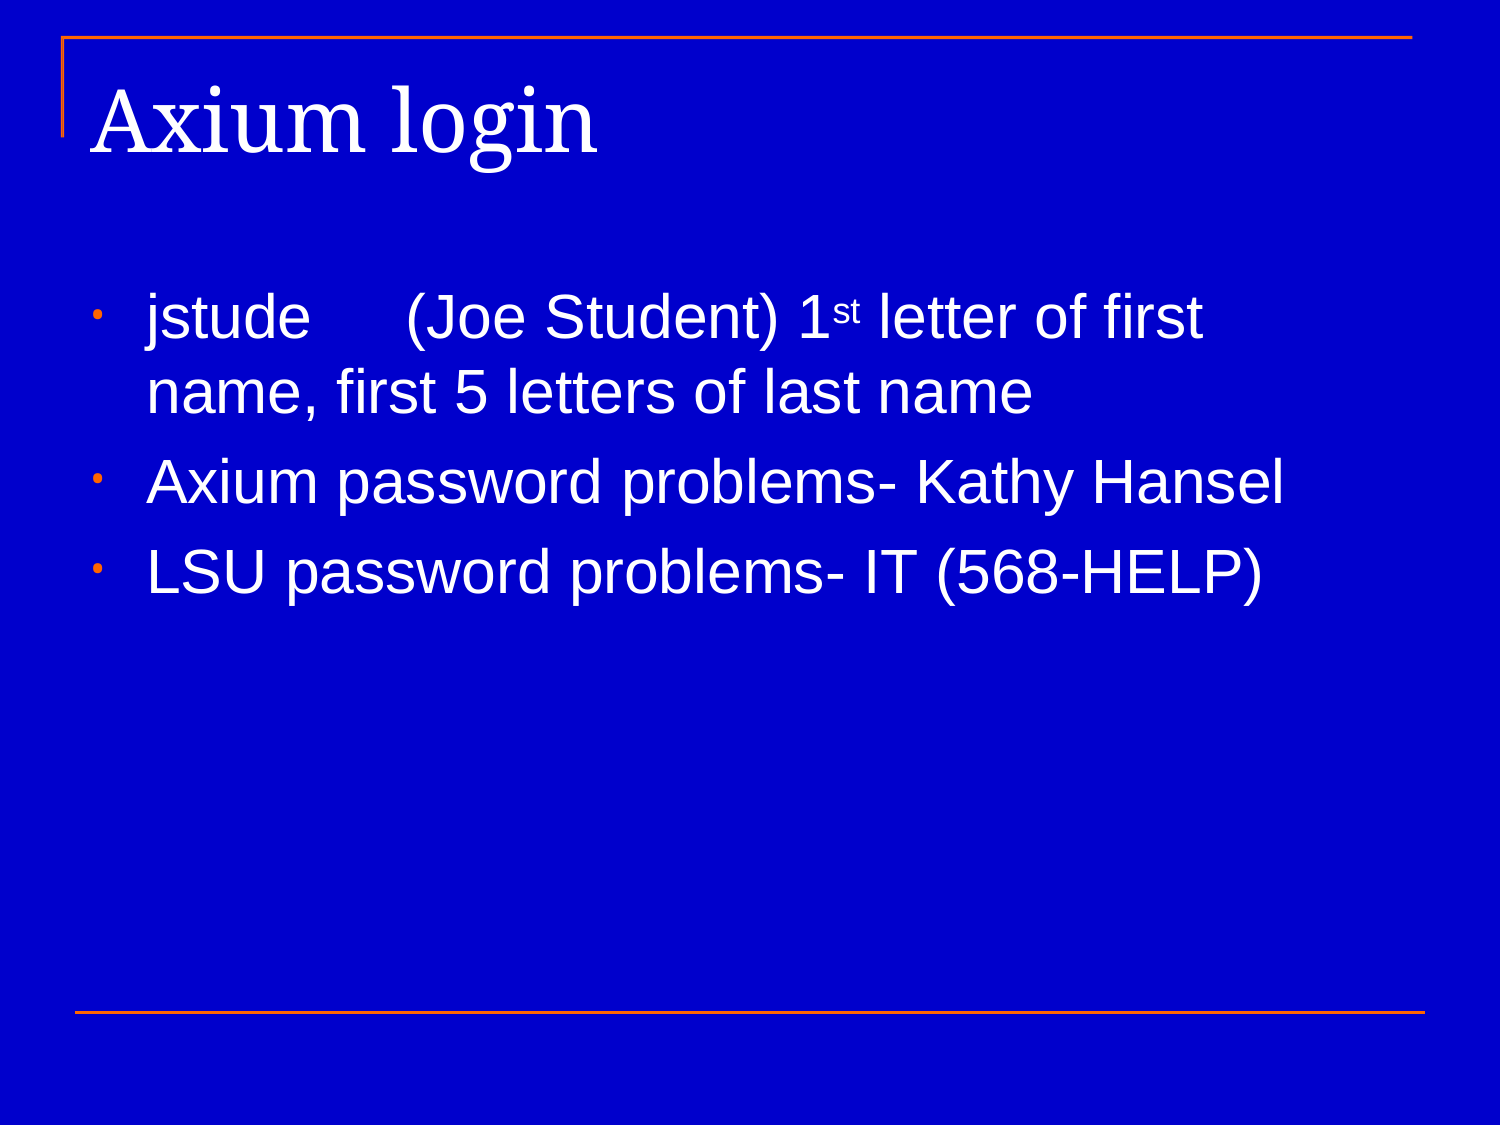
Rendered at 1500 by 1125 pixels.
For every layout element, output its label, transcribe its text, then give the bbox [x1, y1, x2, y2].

title Axium login [87, 64, 1413, 253]
text_box [60, 35, 1413, 138]
text_box jstude (Joe Student) 1st letter of first name, first 5 letters of last name Axium password problems- Kathy Hansel LSU password problems- IT (568-HELP) [87, 276, 1345, 606]
